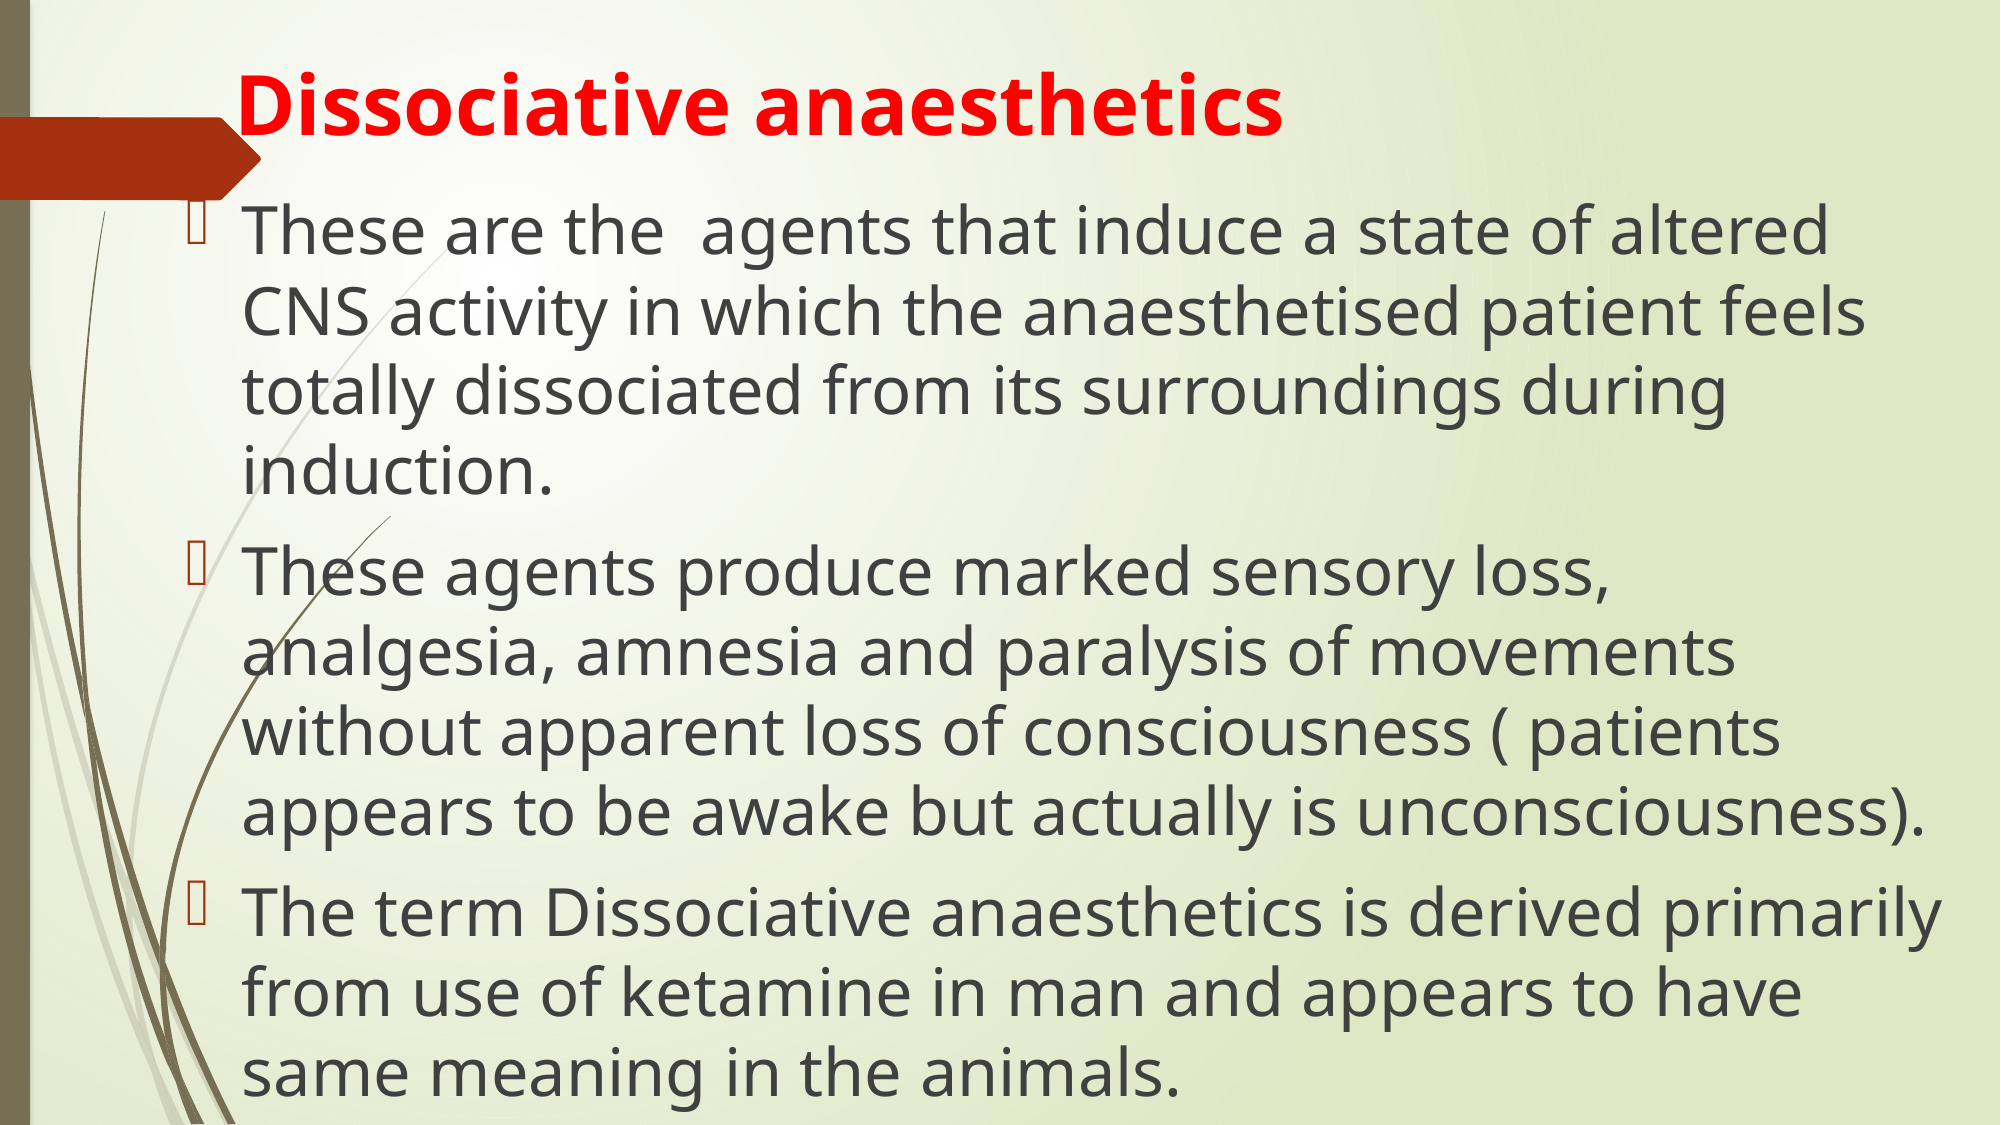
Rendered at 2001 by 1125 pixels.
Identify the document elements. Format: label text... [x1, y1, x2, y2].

list These are the agents that induce a state of altered CNS activity in which the anaesthetised patient feels totally dissociated from its surroundings during induction. These agents produce marked sensory loss, analgesia, amnesia and paralysis of movements without apparent loss of consciousness ( patients appears to be awake but actually is unconsciousness). The term Dissociative anaesthetics is derived primarily from use of ketamine in man and appears to have same meaning in the animals. [170, 180, 1961, 1111]
title Dissociative anaesthetics [219, 44, 1863, 158]
